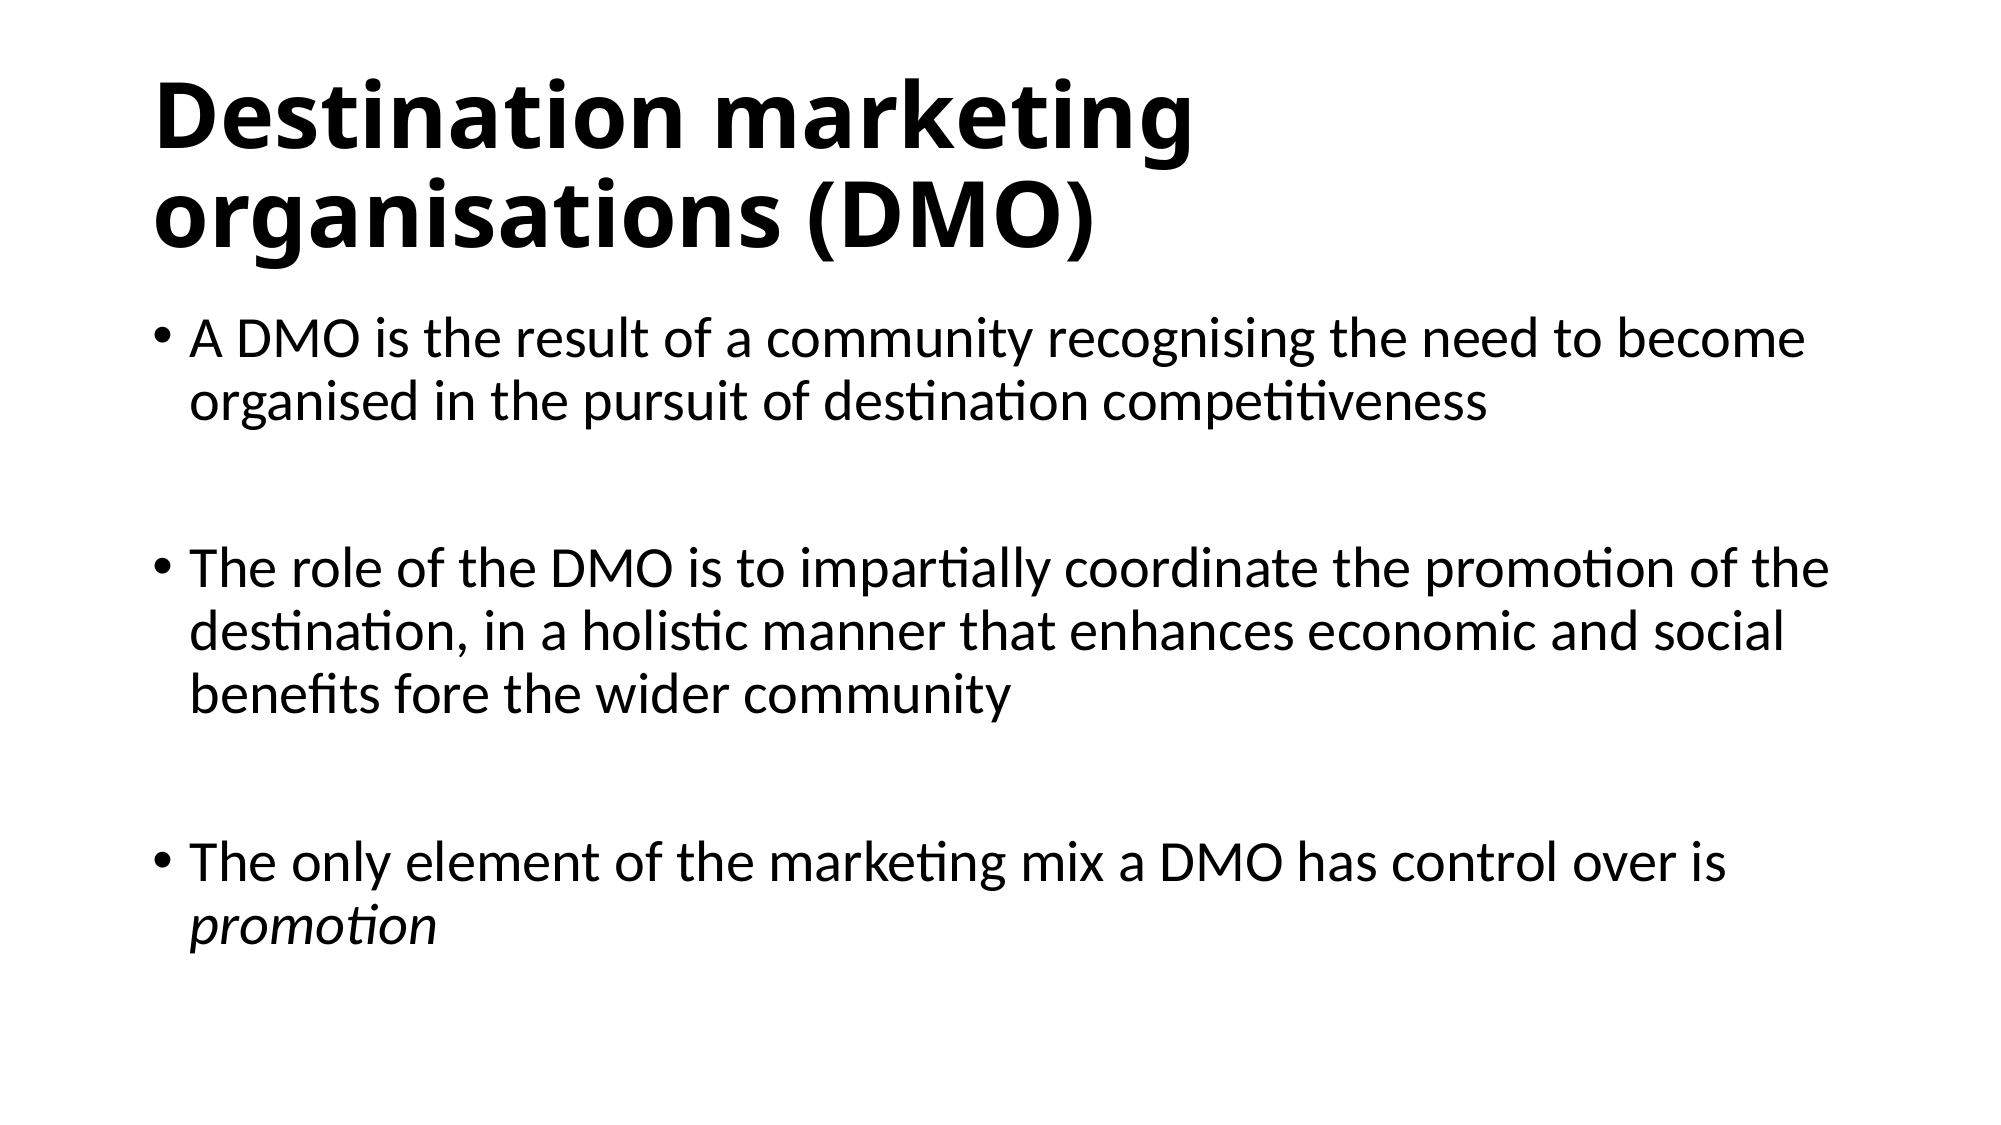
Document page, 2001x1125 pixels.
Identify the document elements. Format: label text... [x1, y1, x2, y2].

list A DMO is the result of a community recognising the need to become organised in the pursuit of destination competitiveness The role of the DMO is to impartially coordinate the promotion of the destination, in a holistic manner that enhances economic and social benefits fore the wider community The only element of the marketing mix a DMO has control over is promotion [137, 299, 1863, 1014]
title Destination marketing organisations (DMO) [137, 59, 1863, 278]
